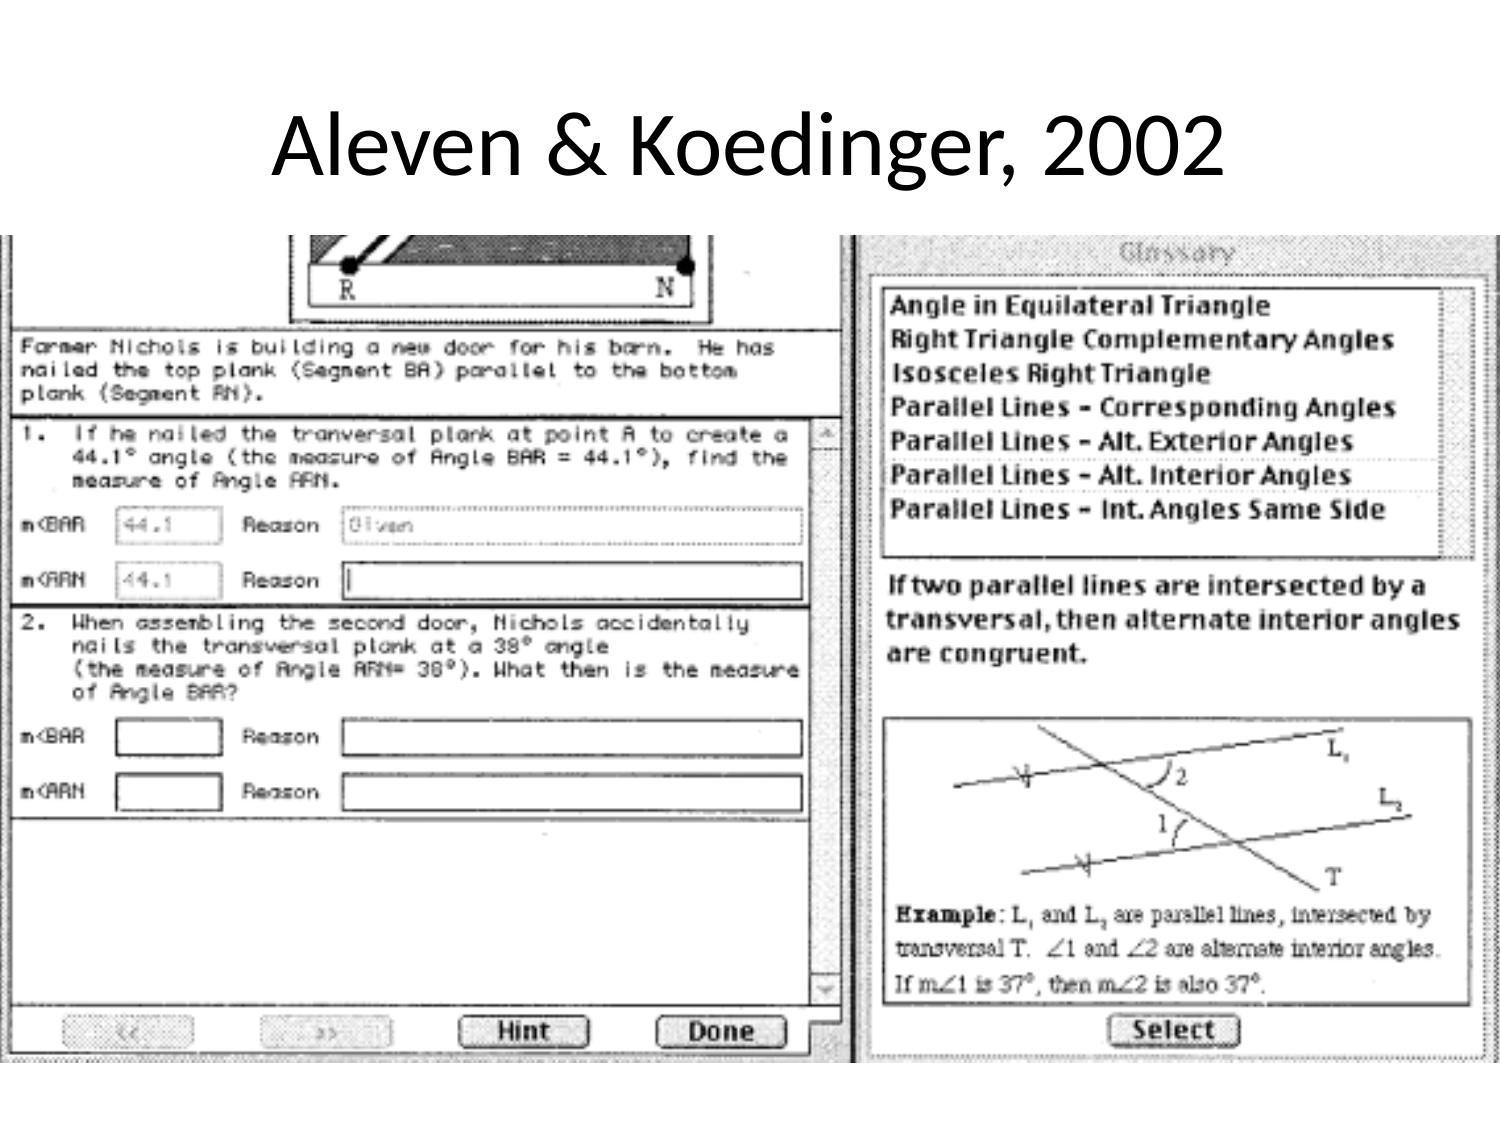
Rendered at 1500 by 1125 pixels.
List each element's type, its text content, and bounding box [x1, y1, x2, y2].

title Aleven & Koedinger, 2002 [75, 45, 1425, 233]
picture [0, 234, 1500, 1063]
